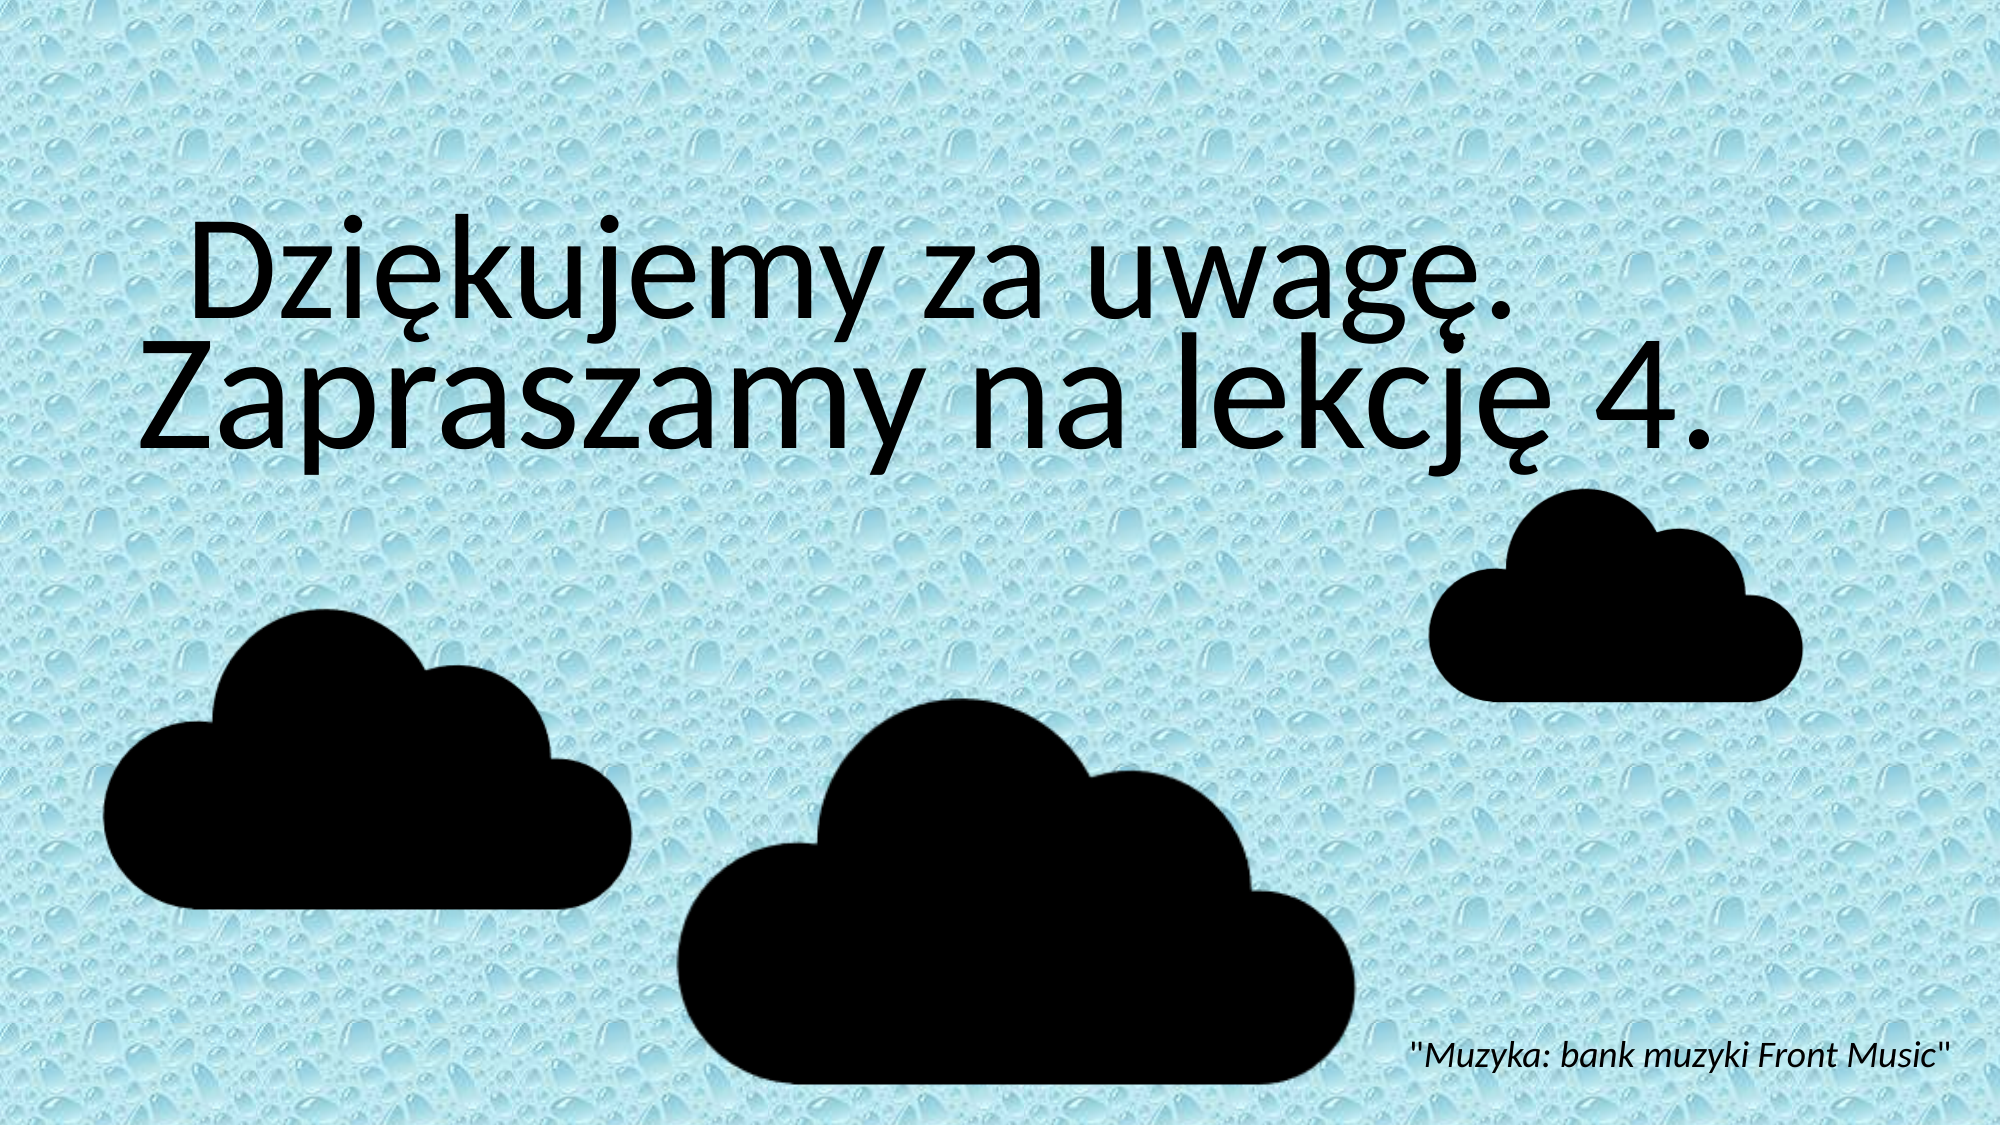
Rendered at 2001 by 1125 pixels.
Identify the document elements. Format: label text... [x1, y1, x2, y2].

picture [0, 0, 2000, 1125]
text_box "Muzyka: bank muzyki Front Music" [1403, 1023, 2000, 1083]
text_box Dziękujemy za uwagę. [170, 161, 1743, 356]
text_box Zapraszamy na lekcję 4. [28, 274, 1829, 490]
